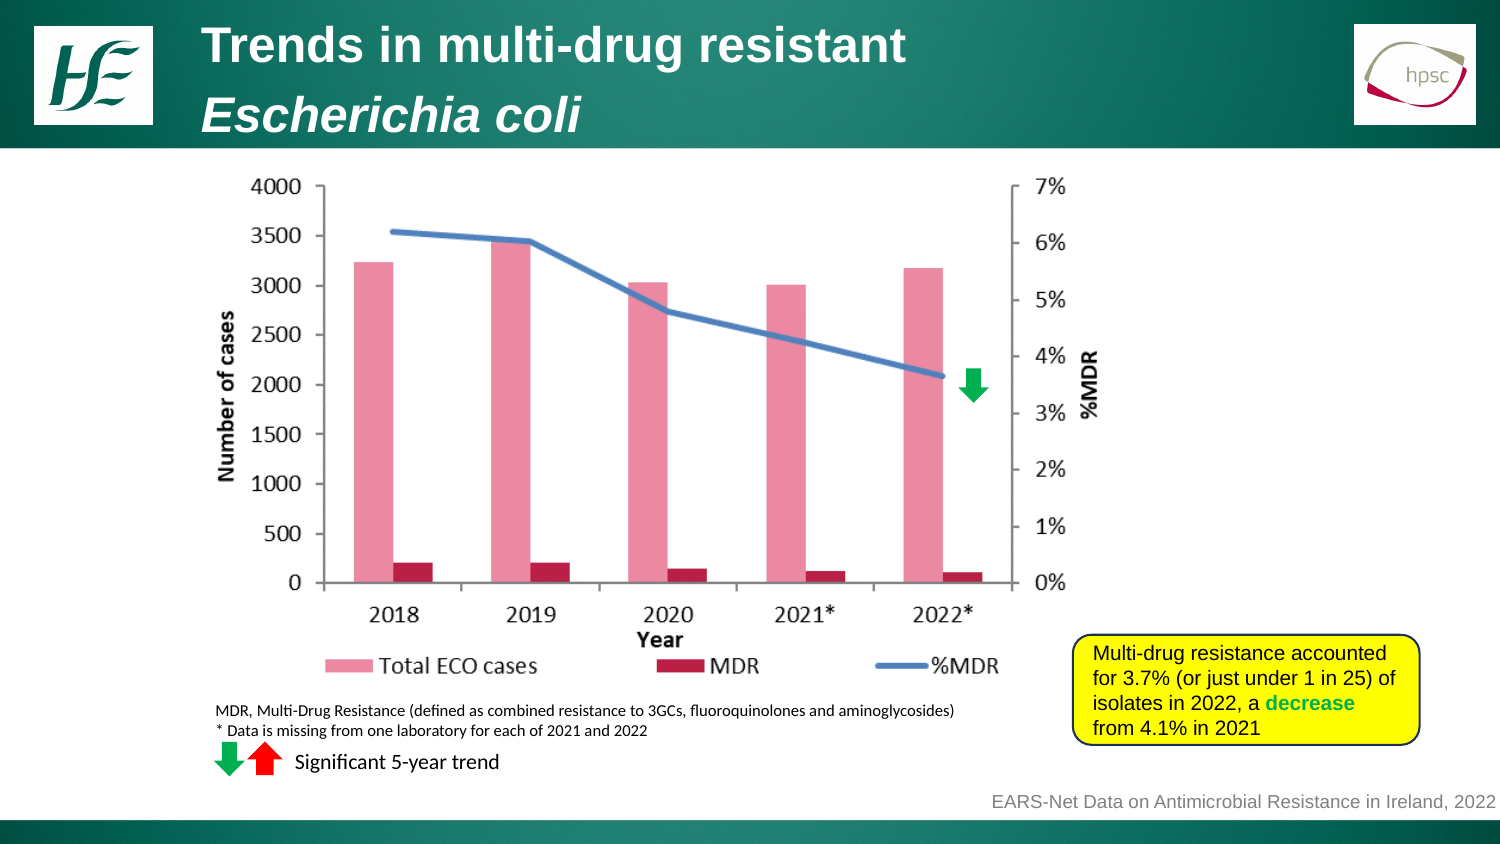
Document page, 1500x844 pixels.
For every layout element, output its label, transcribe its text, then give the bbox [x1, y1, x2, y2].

text_box MDR, Multi-Drug Resistance (defined as combined resistance to 3GCs, fluoroquinolones and aminoglycosides) * Data is missing from one laboratory for each of 2021 and 2022 [200, 692, 992, 747]
text_box EARS-Net Data on Antimicrobial Resistance in Ireland, 2022 [991, 792, 1500, 819]
text_box [213, 741, 245, 777]
text_box Significant 5-year trend [280, 740, 571, 782]
picture [0, 0, 1500, 844]
text_box Multi-drug resistance accounted for 3.7% (or just under 1 in 25) of isolates in 2022, a decrease from 4.1% in 2021 [1071, 633, 1421, 746]
text_box [246, 741, 283, 776]
list Trends in multi-drug resistant Escherichia coli [200, 19, 1247, 143]
